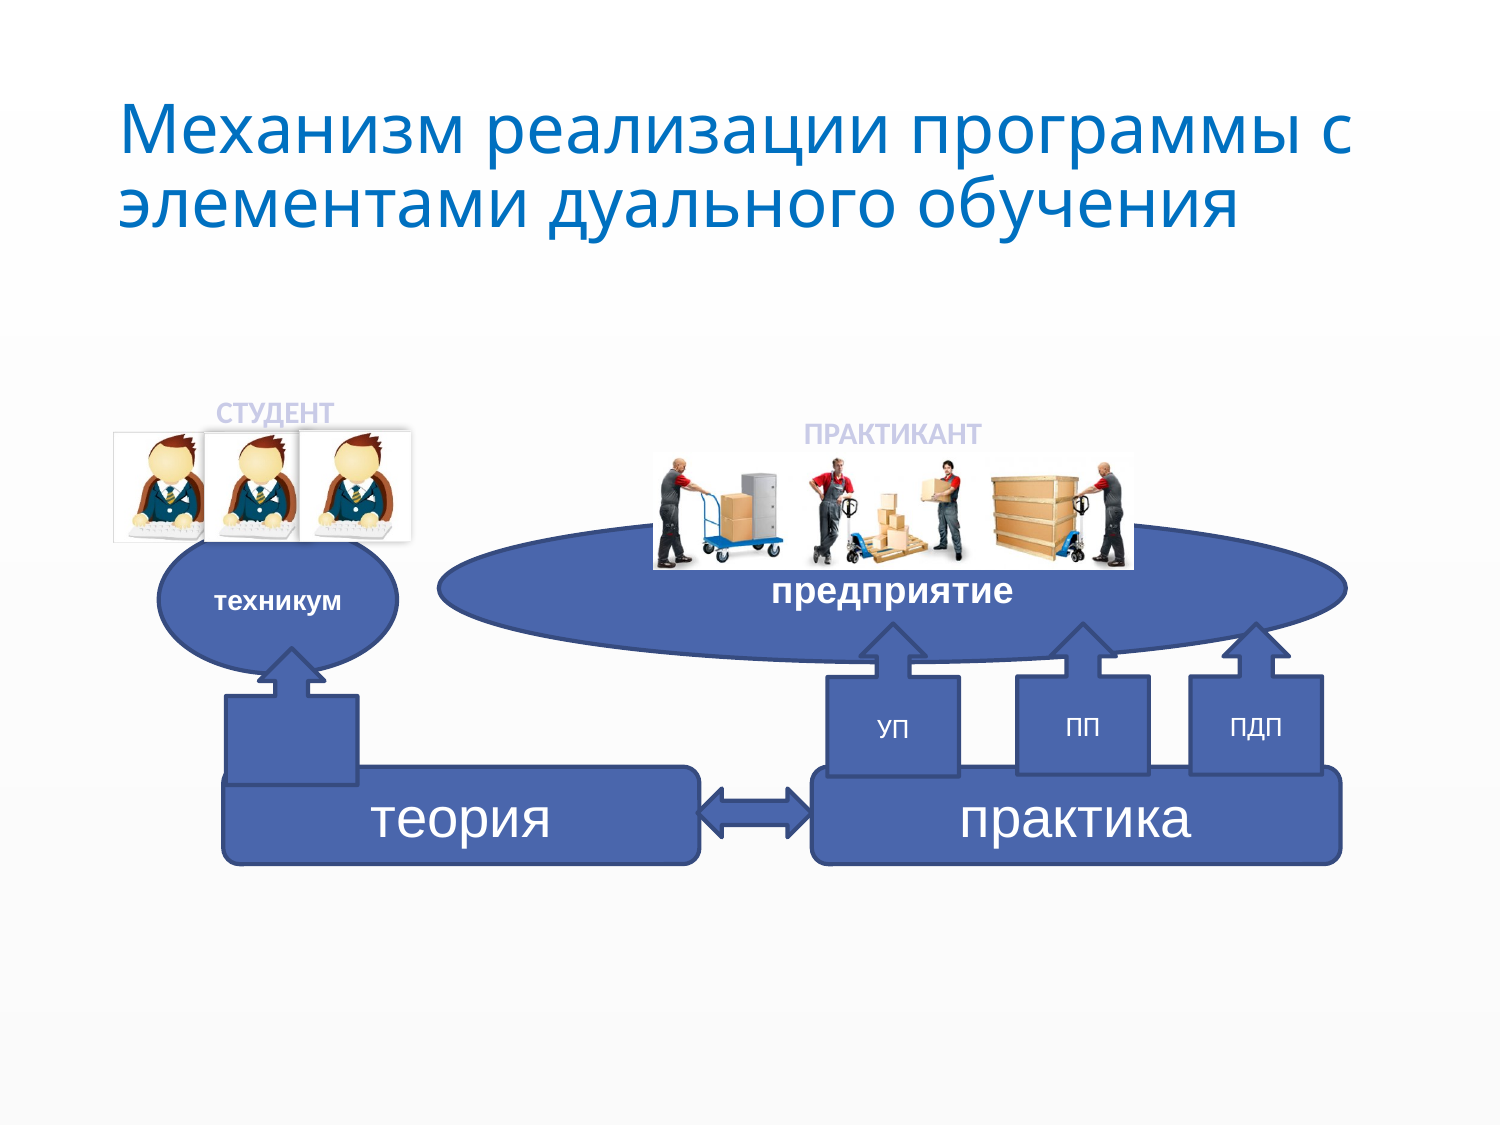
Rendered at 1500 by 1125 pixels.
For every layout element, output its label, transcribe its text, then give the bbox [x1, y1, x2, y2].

text_box предприятие [436, 523, 1348, 665]
title Механизм реализации программы с элементами дуального обучения [103, 59, 1397, 278]
text_box УП [825, 621, 962, 779]
text_box теория [221, 764, 702, 867]
text_box ПДП [1188, 621, 1325, 777]
text_box [695, 786, 814, 840]
picture [652, 452, 1134, 570]
picture [204, 429, 411, 543]
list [112, 430, 203, 544]
text_box ПП [1015, 621, 1151, 777]
text_box СТУДЕНТ [43, 386, 508, 436]
text_box техникум [156, 548, 400, 676]
text_box ПРАКТИКАНТ [661, 407, 1126, 446]
text_box [223, 646, 360, 788]
text_box практика [809, 764, 1343, 867]
